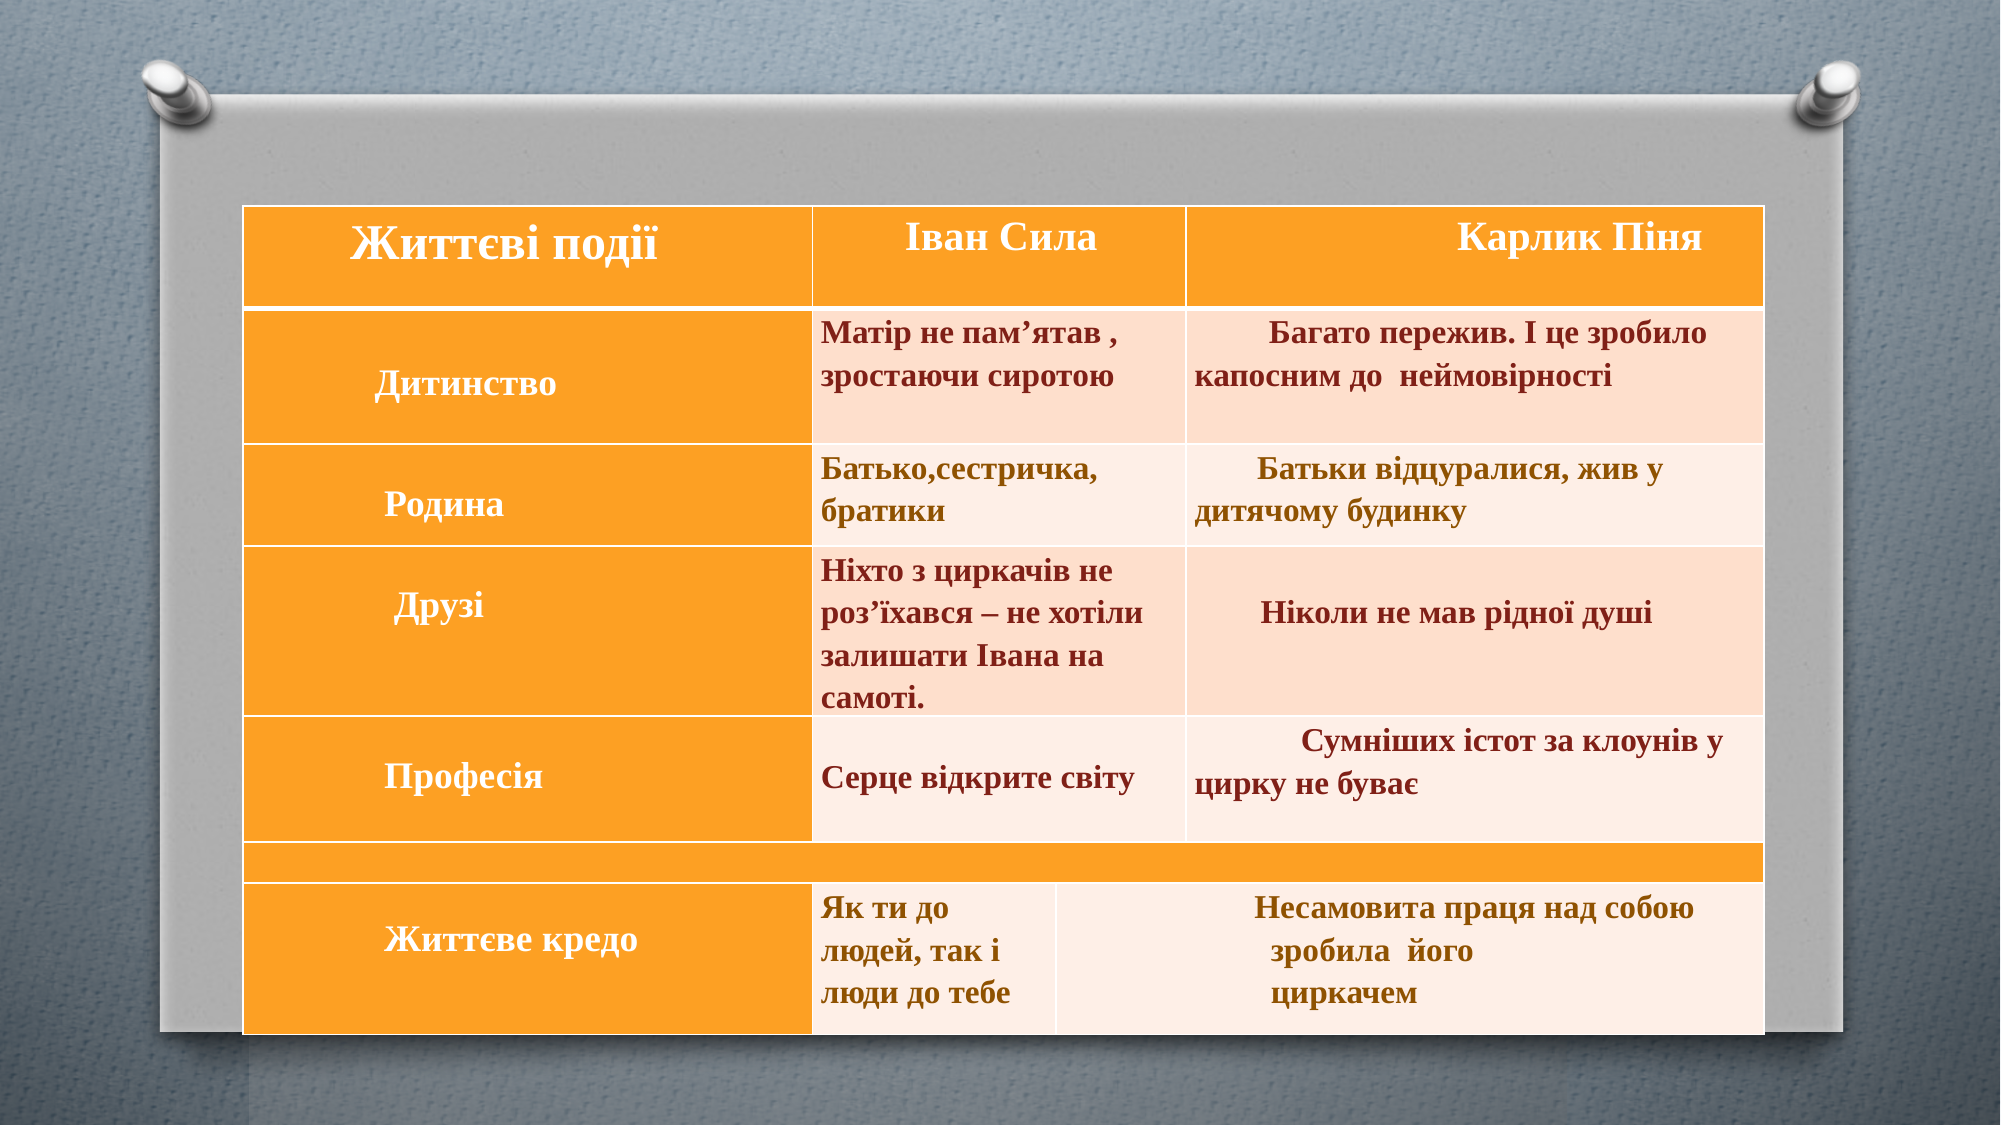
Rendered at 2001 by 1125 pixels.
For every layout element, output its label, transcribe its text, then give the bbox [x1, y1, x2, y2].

table_cell Багато пережив. І це зробило капосним до неймовірності [1187, 311, 1763, 443]
table_cell Друзі [244, 547, 812, 715]
picture [107, 24, 250, 158]
table_cell Дитинство [244, 311, 812, 443]
table_cell Життєве кредо [244, 884, 812, 1034]
table_cell Професія [244, 717, 812, 841]
table_cell [244, 843, 1763, 882]
table_cell Ніколи не мав рідної душі [1187, 547, 1763, 715]
table_header Життєві події [244, 207, 812, 306]
table_header Іван Сила [813, 207, 1185, 306]
title Порівняльна характеристика образів [250, 67, 1769, 1067]
table_cell Батьки відцуралися, жив у дитячому будинку [1187, 445, 1763, 545]
table_cell Несамовита праця над собою зробила його циркачем [1057, 884, 1763, 1034]
table_cell Родина [244, 445, 812, 545]
table_cell Як ти до людей, так і люди до тебе [813, 884, 1055, 1034]
table_cell Батько,сестричка, братики [813, 445, 1185, 545]
table_header Карлик Піня [1187, 207, 1763, 306]
table_cell Матір не пам’ятав , зростаючи сиротою [813, 311, 1185, 443]
table_cell Сумніших істот за клоунів у цирку не буває [1187, 717, 1763, 841]
table_cell Ніхто з циркачів не роз’їхався – не хотіли залишати Івана на самоті. [813, 547, 1185, 715]
picture [1769, 30, 1911, 161]
table_cell Серце відкрите світу [813, 717, 1185, 841]
